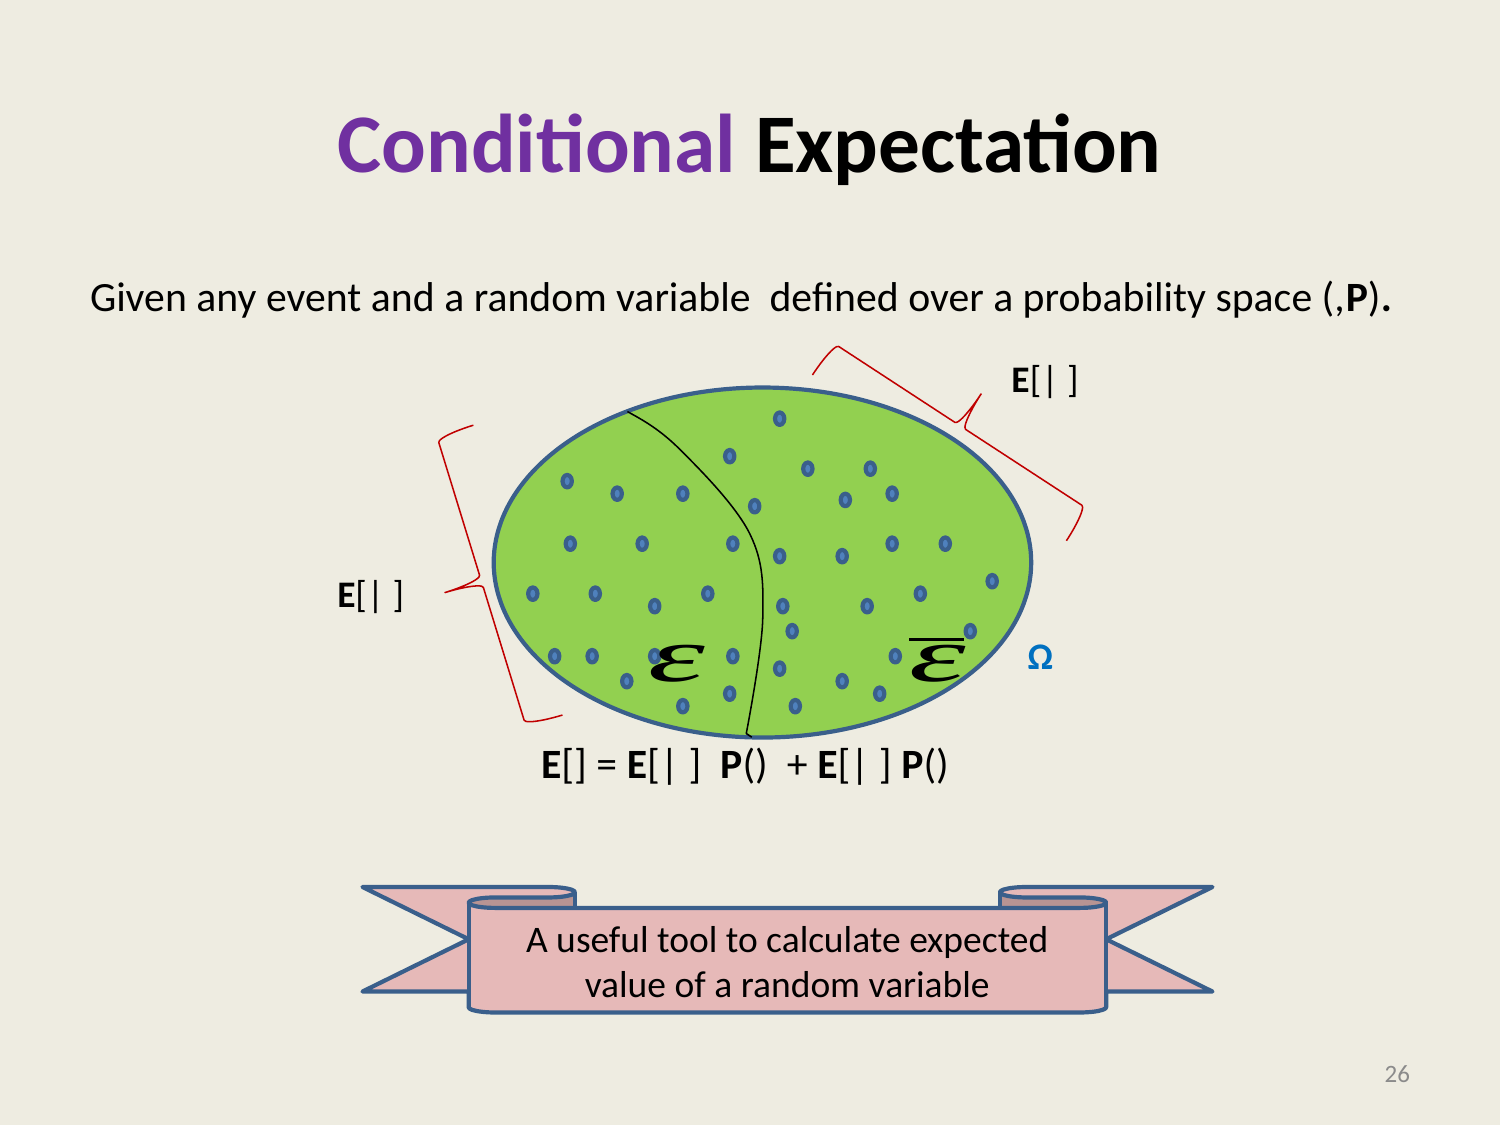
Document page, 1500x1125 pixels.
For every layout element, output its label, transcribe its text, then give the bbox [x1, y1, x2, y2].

text_box Ω [1012, 624, 1069, 685]
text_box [299, 429, 520, 734]
text_box [722, 685, 736, 702]
text_box [772, 660, 787, 677]
text_box [676, 697, 690, 715]
text_box [585, 647, 599, 665]
text_box [747, 497, 762, 515]
text_box [776, 597, 790, 615]
text_box [610, 485, 624, 502]
text_box [985, 572, 999, 590]
text_box [963, 622, 978, 640]
slide_number 26 [1074, 1042, 1425, 1103]
text_box A useful tool to calculate expected value of a random variable [360, 884, 1215, 1015]
text_box [560, 472, 574, 490]
text_box [785, 622, 799, 640]
text_box [627, 410, 764, 738]
text_box [772, 547, 787, 565]
text_box [885, 535, 899, 552]
text_box [563, 535, 578, 552]
text_box [788, 697, 803, 715]
text_box [801, 463, 814, 477]
text_box [722, 447, 737, 465]
text_box [635, 535, 649, 552]
text_box [647, 597, 662, 615]
text_box [885, 485, 899, 502]
title Conditional Expectation [75, 45, 1425, 233]
text_box [524, 385, 1034, 740]
text_box [620, 672, 634, 690]
text_box [588, 585, 603, 602]
text_box [547, 647, 562, 665]
text_box [872, 685, 887, 702]
text_box [860, 597, 874, 615]
text_box [835, 547, 849, 565]
text_box [913, 585, 928, 602]
text_box [647, 647, 661, 665]
text_box [772, 410, 787, 427]
text_box [526, 585, 540, 602]
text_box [808, 347, 1116, 465]
text_box [864, 473, 877, 477]
text_box [938, 535, 953, 552]
text_box [838, 491, 853, 509]
text_box [888, 647, 903, 665]
text_box [835, 672, 849, 690]
